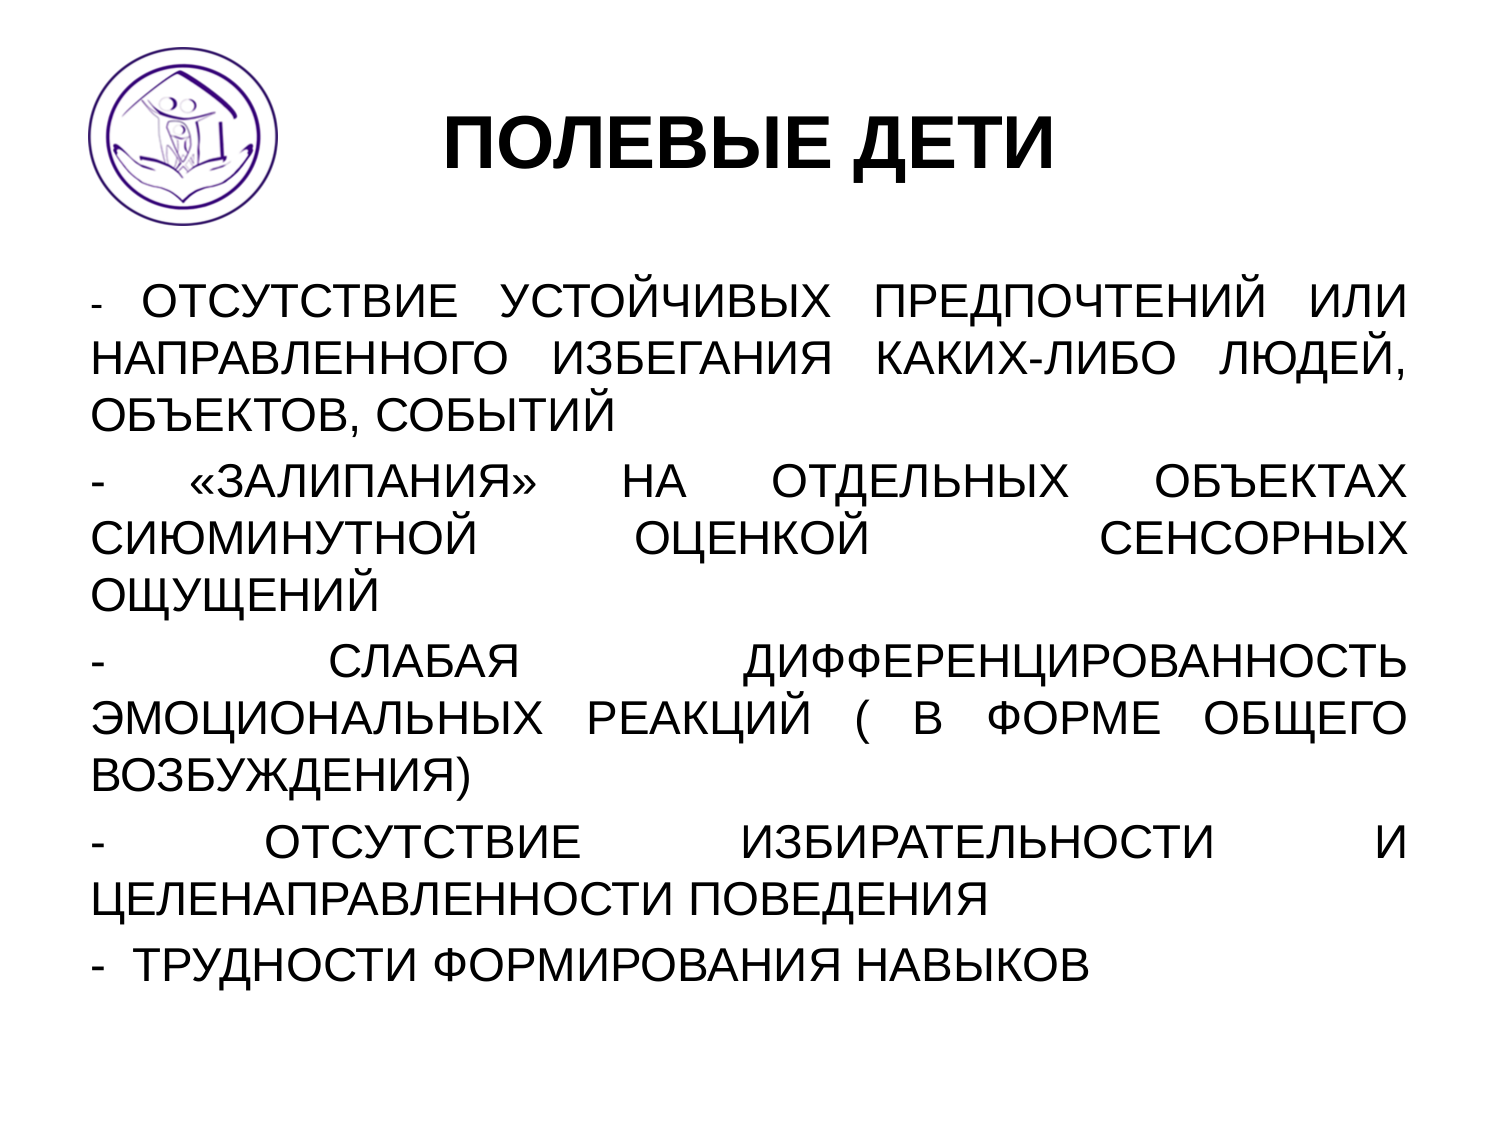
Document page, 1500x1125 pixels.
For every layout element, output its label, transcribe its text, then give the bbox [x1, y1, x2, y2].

title ПОЛЕВЫЕ ДЕТИ [75, 45, 1425, 233]
list - ОТСУТСТВИЕ УСТОЙЧИВЫХ ПРЕДПОЧТЕНИЙ ИЛИ НАПРАВЛЕННОГО ИЗБЕГАНИЯ КАКИХ-ЛИБО ЛЮДЕЙ, ОБЪЕКТОВ, СОБЫТИЙ - «ЗАЛИПАНИЯ» НА ОТДЕЛЬНЫХ ОБЪЕКТАХ СИЮМИНУТНОЙ ОЦЕНКОЙ СЕНСОРНЫХ ОЩУЩЕНИЙ - СЛАБАЯ ДИФФЕРЕНЦИРОВАННОСТЬ ЭМОЦИОНАЛЬНЫХ РЕАКЦИЙ ( В ФОРМЕ ОБЩЕГО ВОЗБУЖДЕНИЯ) - ОТСУТСТВИЕ ИЗБИРАТЕЛЬНОСТИ И ЦЕЛЕНАПРАВЛЕННОСТИ ПОВЕДЕНИЯ - ТРУДНОСТИ ФОРМИРОВАНИЯ НАВЫКОВ [75, 262, 1425, 1005]
picture [88, 47, 278, 227]
